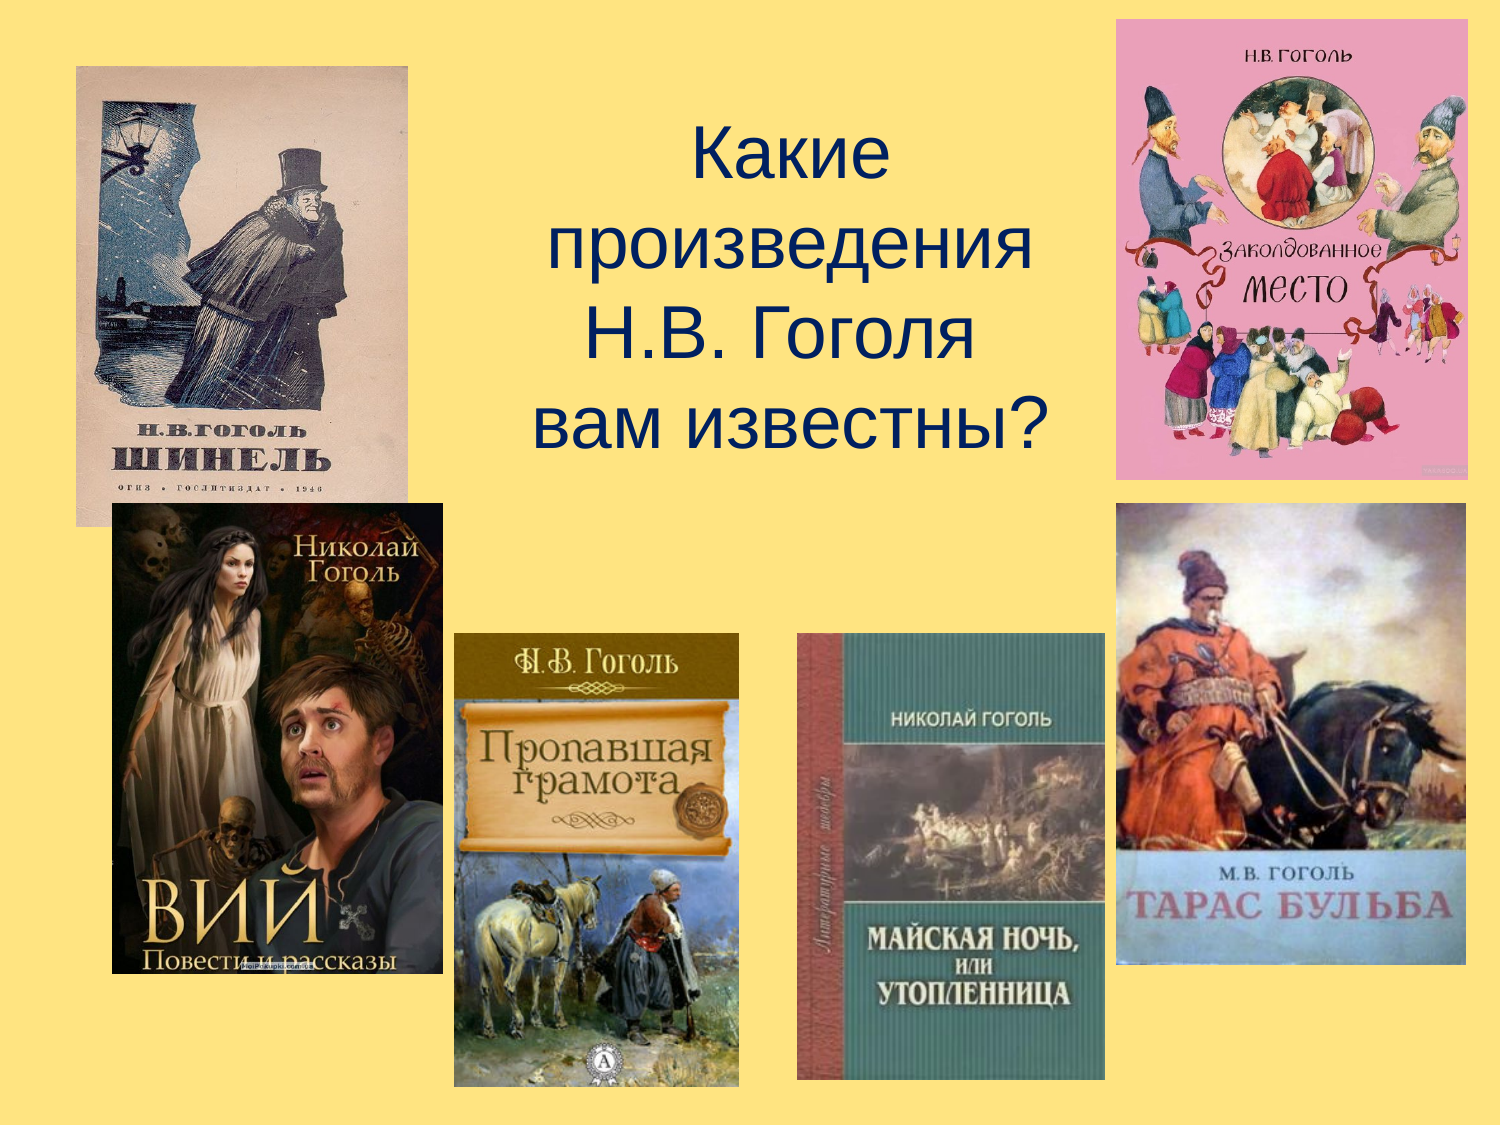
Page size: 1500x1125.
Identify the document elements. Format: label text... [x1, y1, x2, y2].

picture [454, 633, 739, 1088]
picture [1115, 18, 1469, 481]
picture [1115, 503, 1467, 965]
picture [796, 633, 1105, 1080]
picture [76, 66, 444, 975]
text_box Какие произведения Н.В. Гоголя вам известны? [454, 95, 1110, 471]
